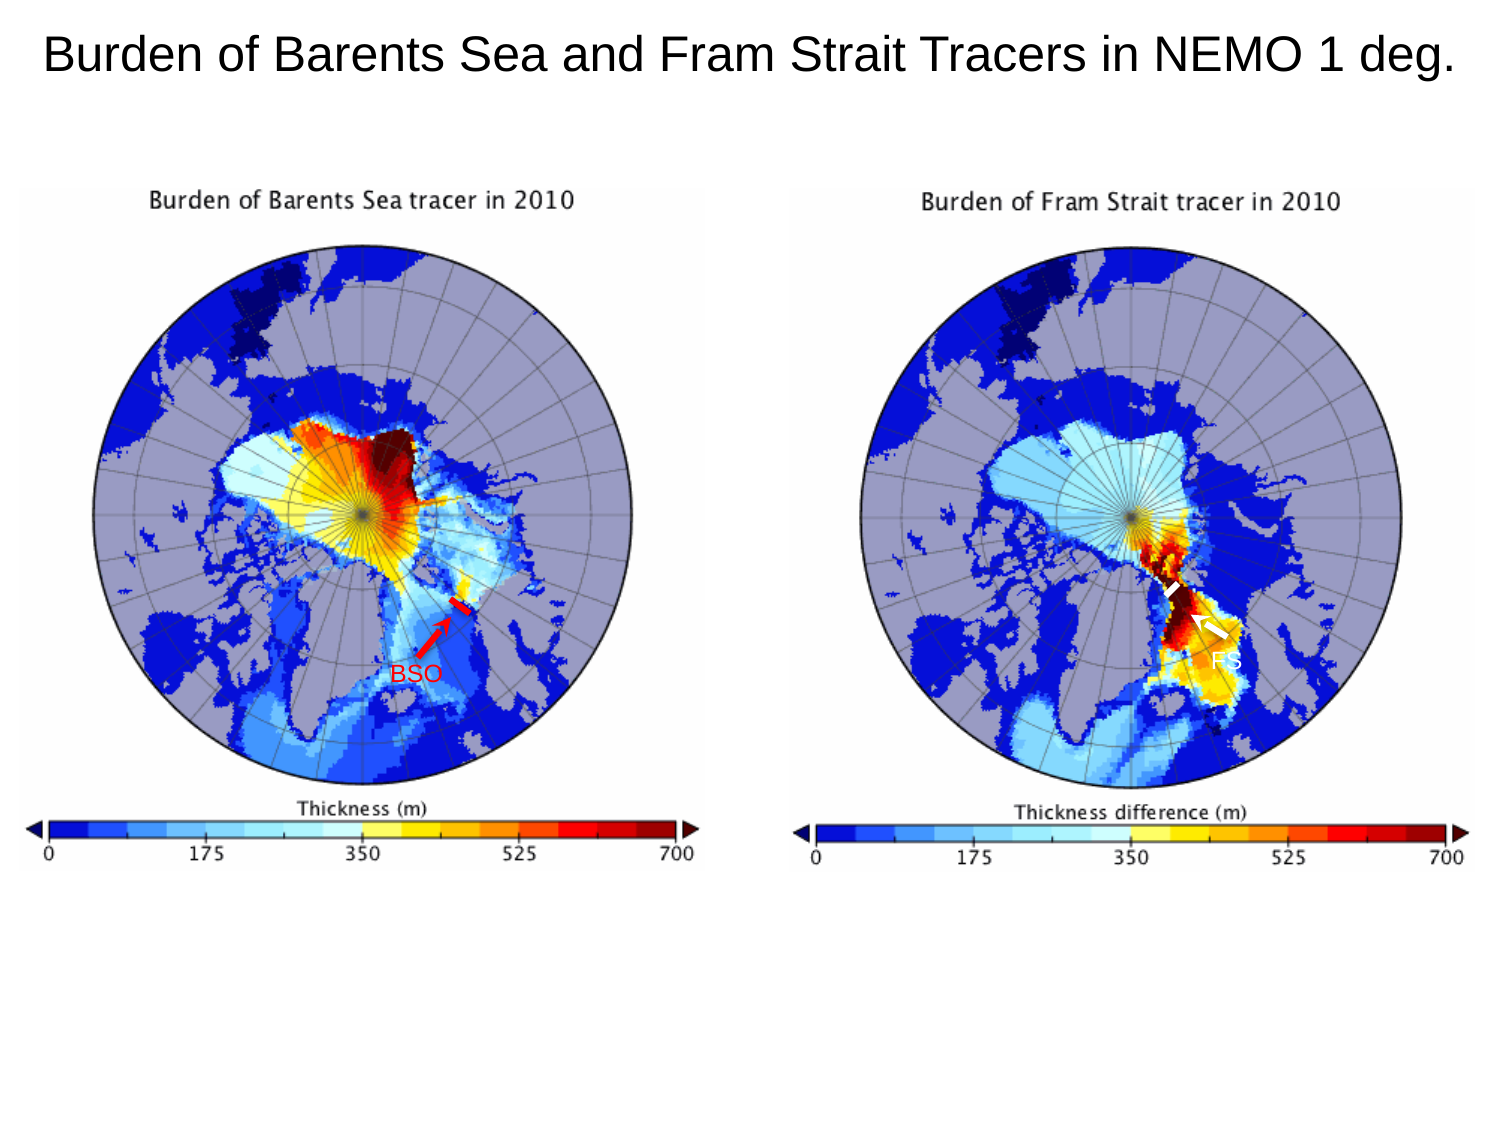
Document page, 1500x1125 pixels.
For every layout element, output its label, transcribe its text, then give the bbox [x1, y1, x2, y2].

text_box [18, 187, 705, 871]
text_box Burden of Barents Sea and Fram Strait Tracers in NEMO 1 deg. [23, 13, 1477, 89]
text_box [789, 187, 1476, 872]
